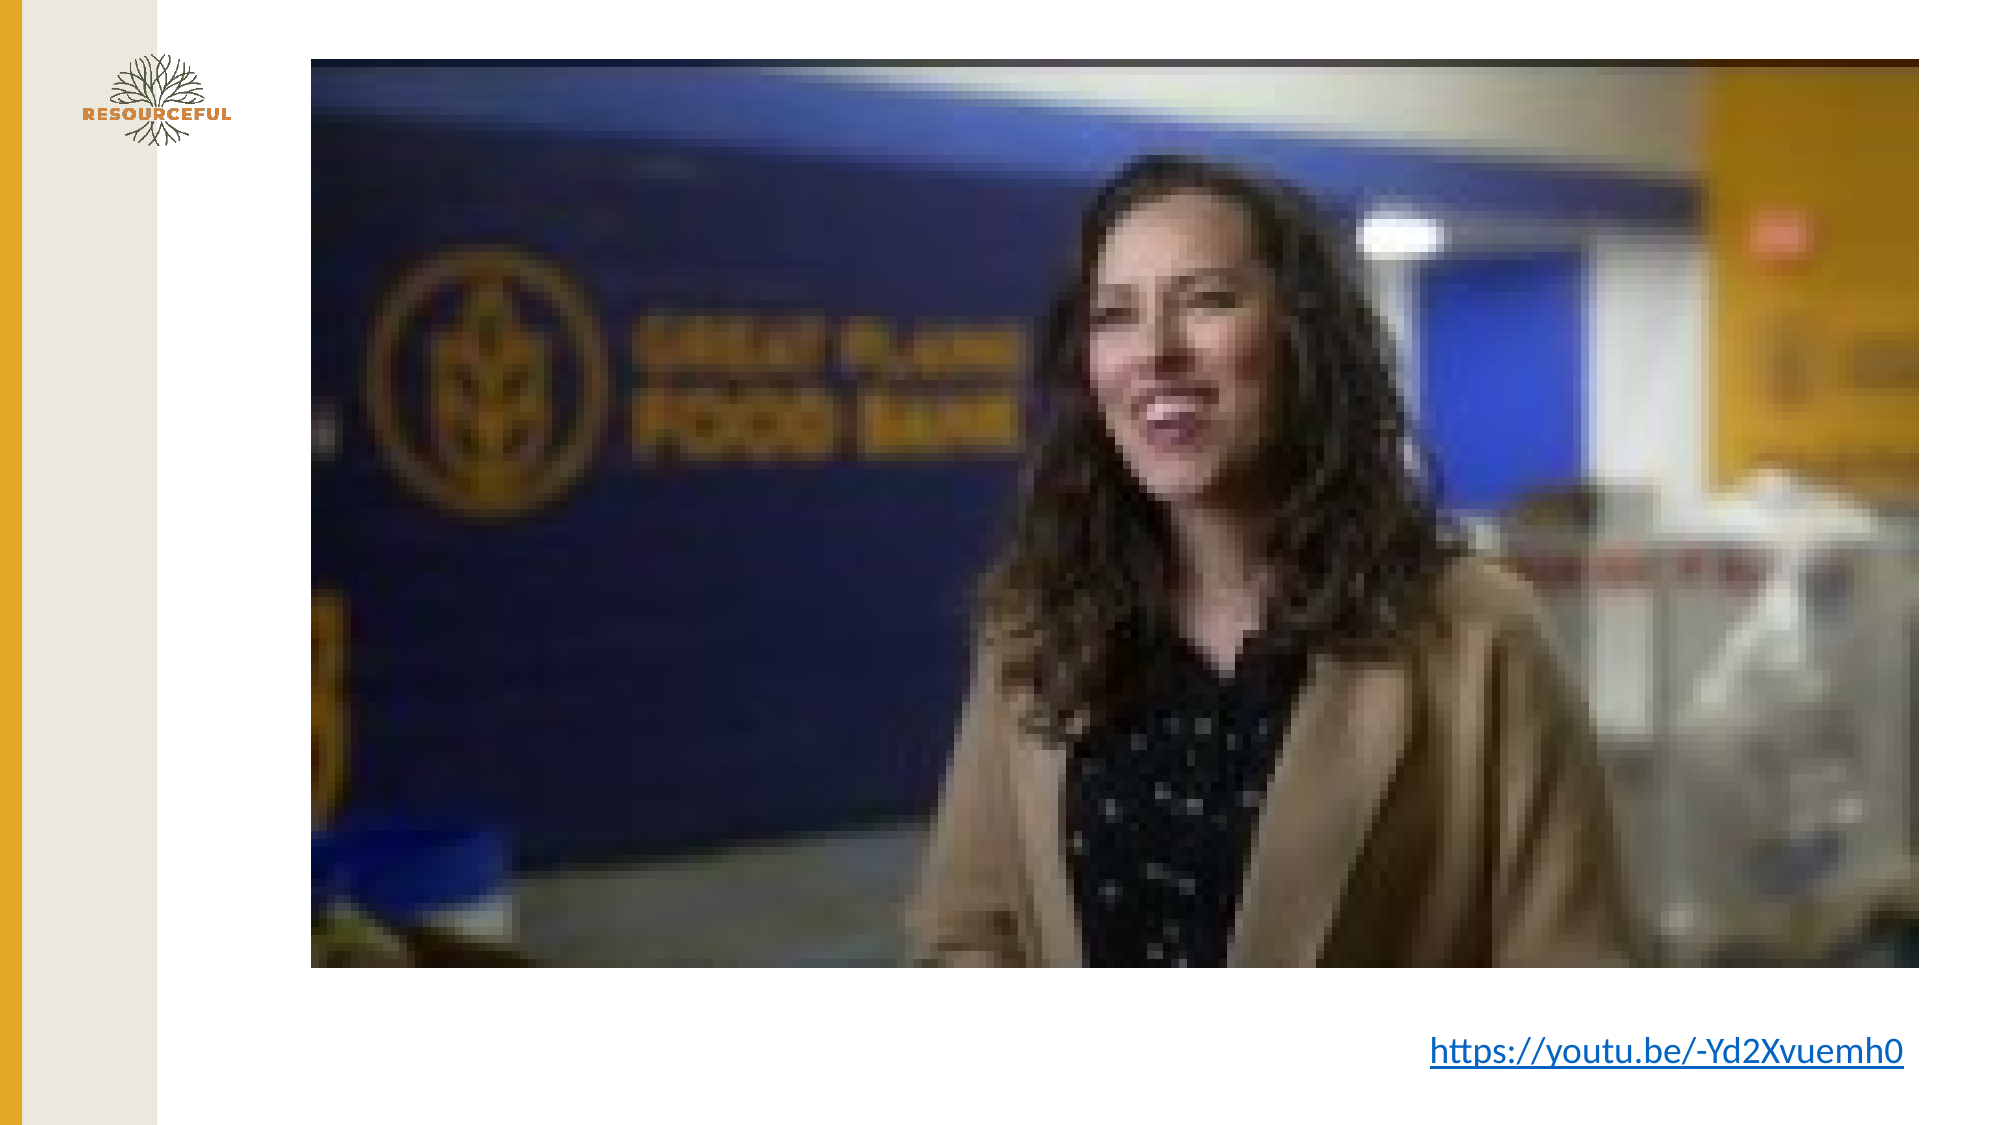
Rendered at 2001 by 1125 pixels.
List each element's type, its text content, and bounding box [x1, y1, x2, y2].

text_box https://youtu.be/-Yd2Xvuemh0 [1414, 1018, 1936, 1124]
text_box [310, 59, 1920, 969]
picture [83, 54, 231, 146]
